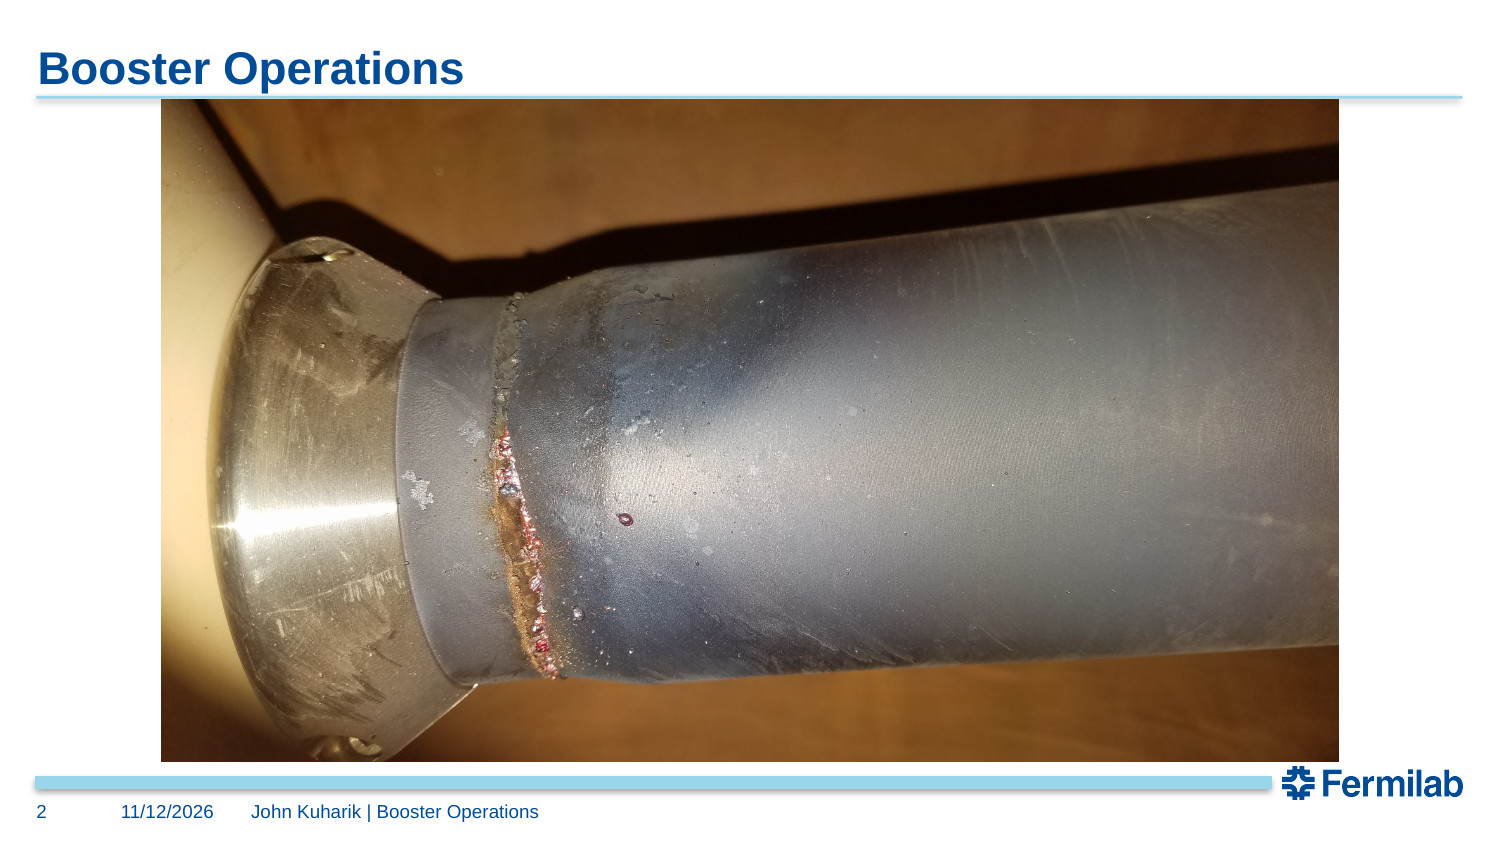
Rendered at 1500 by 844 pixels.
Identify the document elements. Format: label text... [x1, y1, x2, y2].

picture [161, 99, 1339, 763]
slide_number 2 [36, 800, 105, 830]
picture [1282, 766, 1463, 800]
footer John Kuharik | Booster Operations [251, 800, 1279, 831]
title Booster Operations [37, 40, 1463, 94]
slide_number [120, 800, 232, 830]
